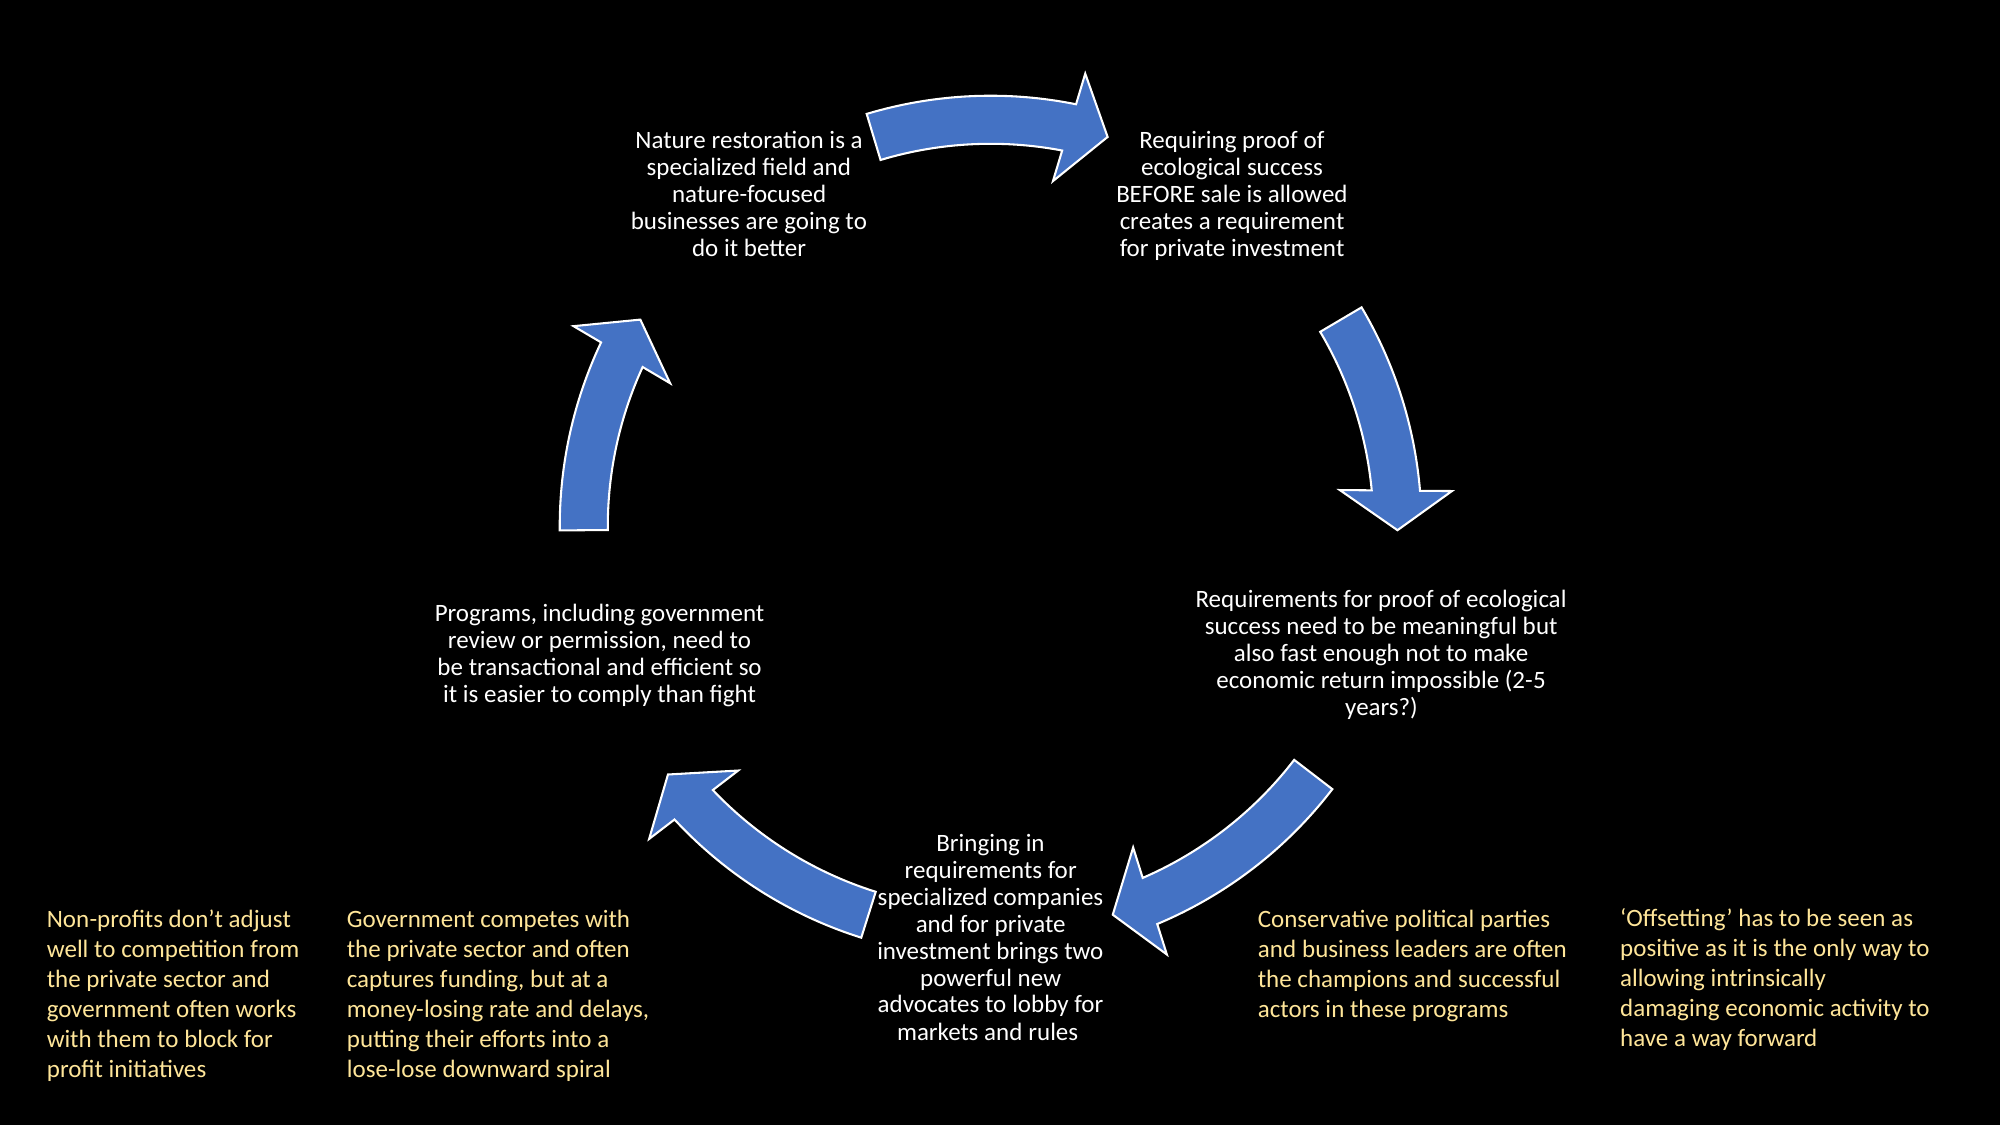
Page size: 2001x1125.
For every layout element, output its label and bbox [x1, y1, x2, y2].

text_box [32, 63, 1968, 1062]
text_box [32, 894, 1947, 1093]
